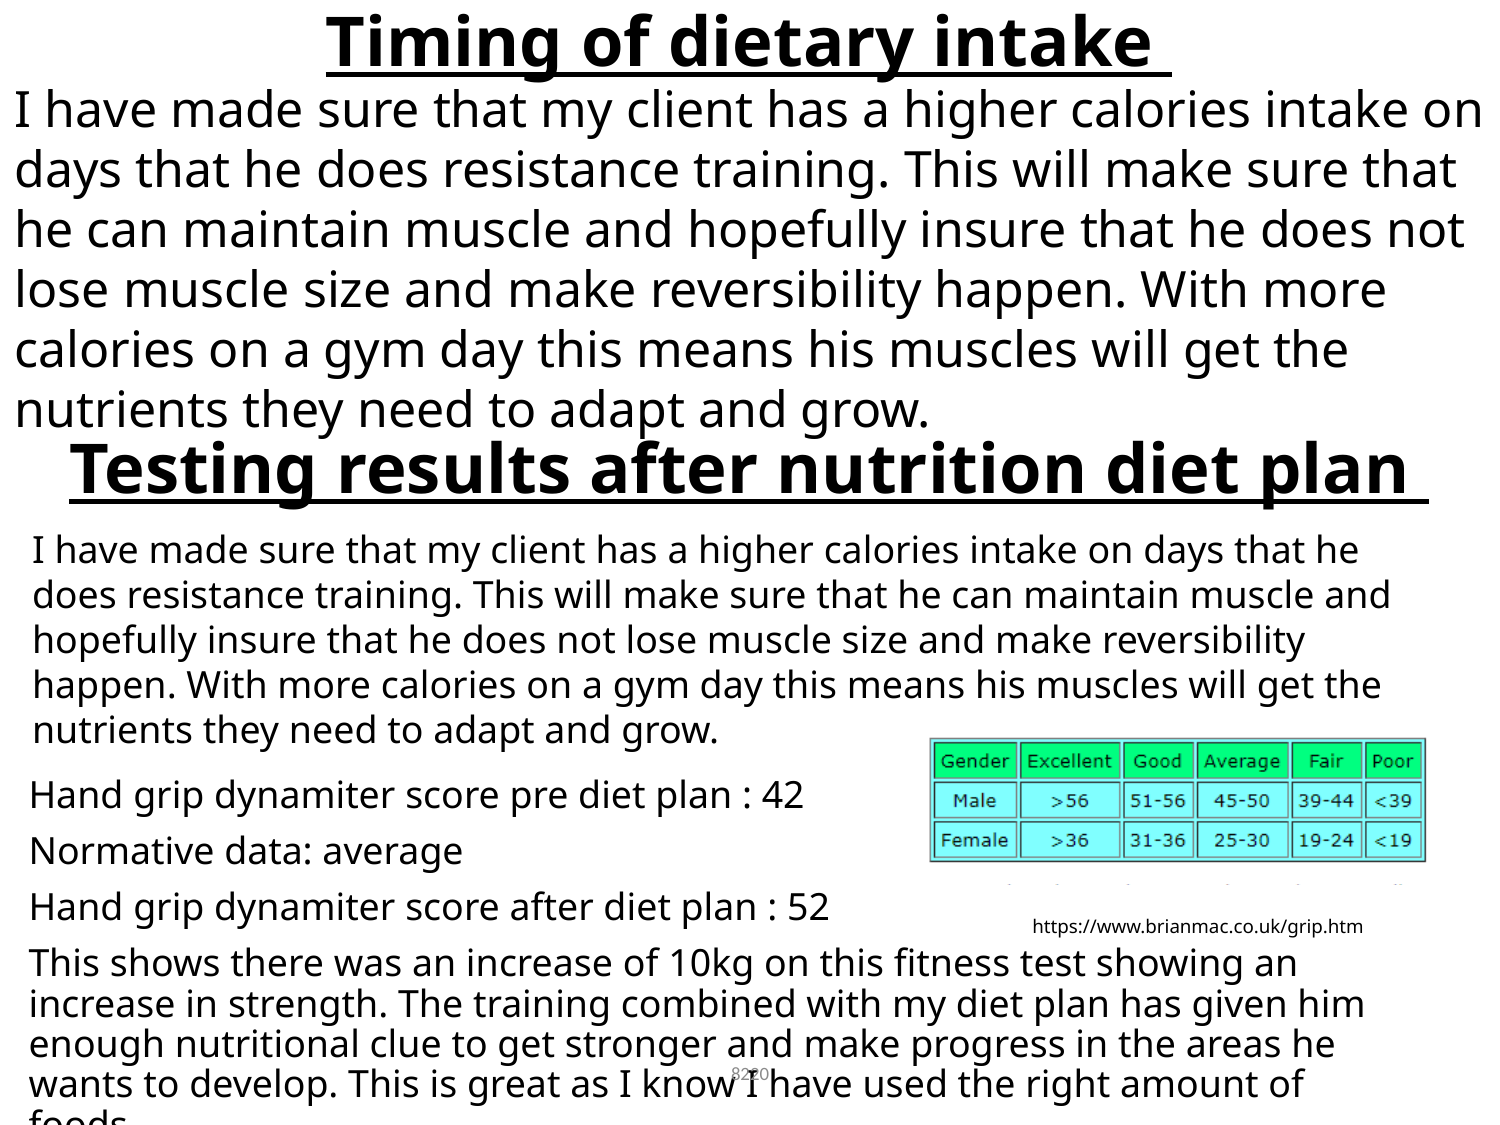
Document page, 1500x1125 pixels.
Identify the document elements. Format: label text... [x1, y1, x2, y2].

text_box Testing results after nutrition diet plan [41, 428, 1458, 538]
footer 8220 [496, 1042, 1004, 1103]
list Timing of dietary intake [41, 0, 1458, 70]
picture [901, 720, 1458, 885]
text_box Hand grip dynamiter score pre diet plan : 42 Normative data: average Hand grip dynamiter score after diet plan : 52 This shows there was an increase of 10kg on this fitness test showing an increase in strength. The training combined with my diet plan has given him enough nutritional clue to get stronger and make progress in the areas he wants to develop. This is great as I know I have used the right amount of foods. [17, 709, 1434, 1125]
text_box https://www.brianmac.co.uk/grip.htm [1017, 907, 1379, 945]
text_box I have made sure that my client has a higher calories intake on days that he does resistance training. This will make sure that he can maintain muscle and hopefully insure that he does not lose muscle size and make reversibility happen. With more calories on a gym day this means his muscles will get the nutrients they need to adapt and grow. [0, 70, 1500, 445]
text_box I have made sure that my client has a higher calories intake on days that he does resistance training. This will make sure that he can maintain muscle and hopefully insure that he does not lose muscle size and make reversibility happen. With more calories on a gym day this means his muscles will get the nutrients they need to adapt and grow. [17, 519, 1434, 709]
